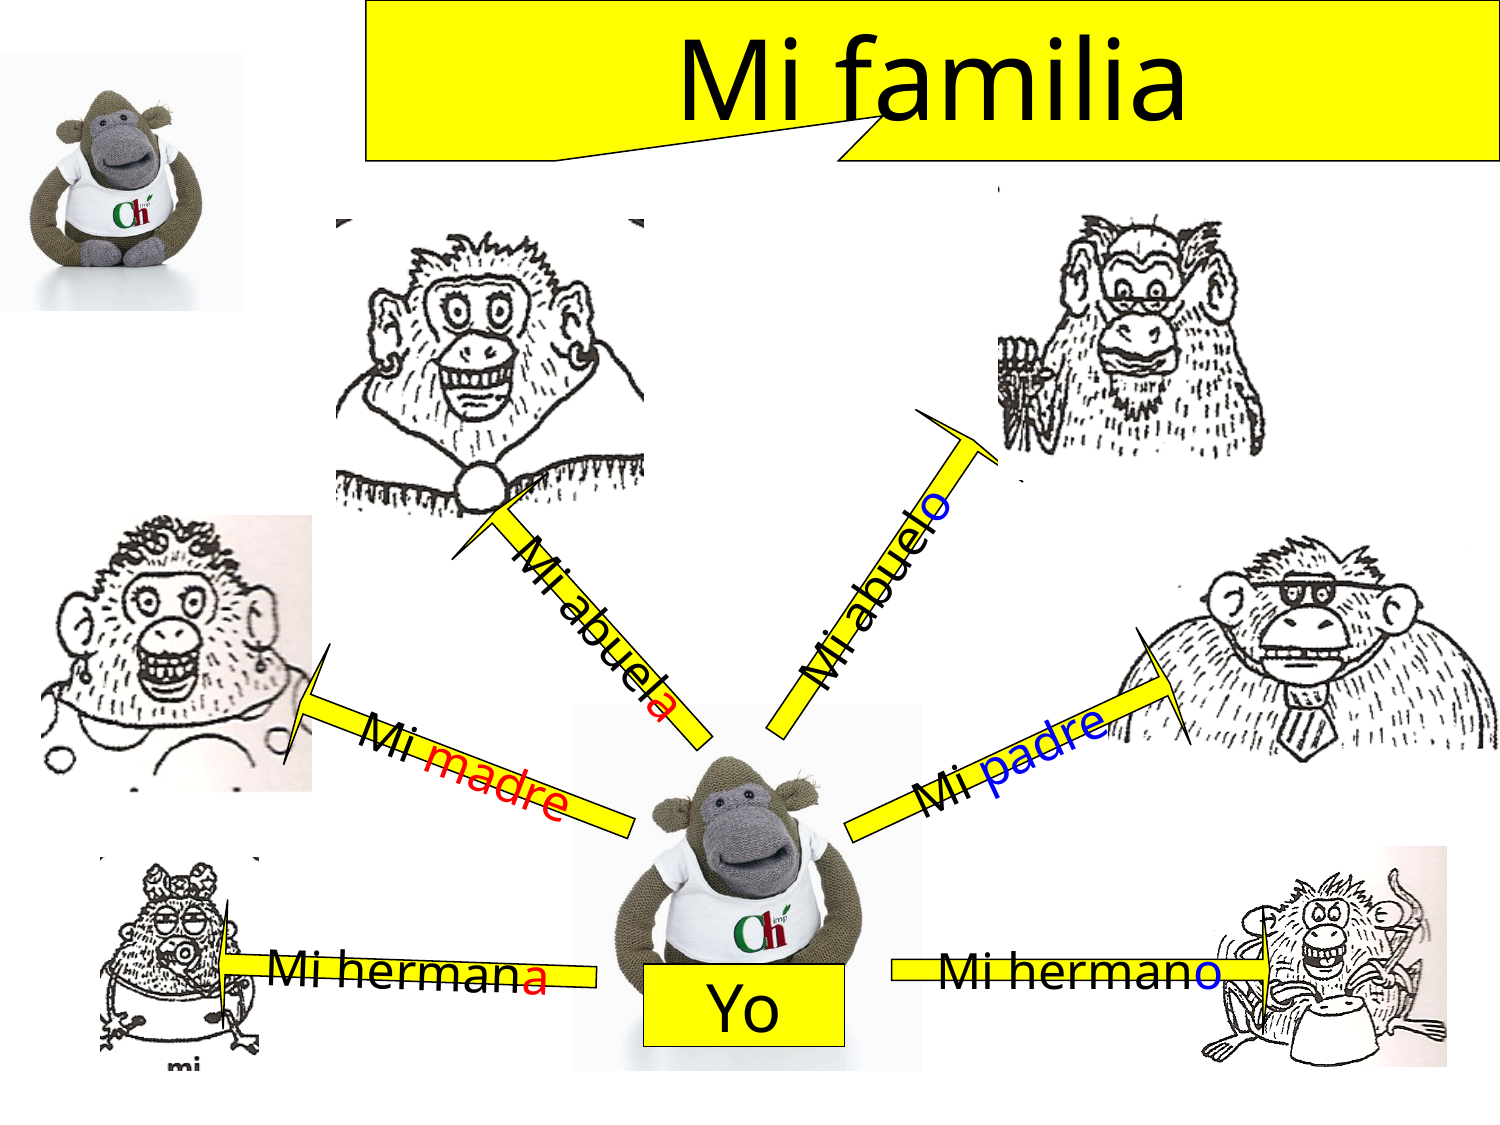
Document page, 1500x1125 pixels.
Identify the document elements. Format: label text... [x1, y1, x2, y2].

picture [997, 172, 1275, 480]
picture [99, 857, 260, 1071]
picture [572, 703, 922, 1071]
text_box Mi madre [316, 696, 567, 816]
text_box Mi hermano [927, 959, 1181, 981]
text_box Mi abuela [451, 530, 485, 560]
picture [1186, 845, 1448, 1068]
text_box Mi abuela [498, 530, 682, 702]
text_box Mi madre [316, 643, 331, 681]
picture [1108, 515, 1500, 774]
picture [40, 515, 312, 800]
picture [0, 54, 244, 311]
text_box Mi abuelo [783, 409, 992, 702]
text_box Mi hermana [264, 955, 567, 987]
text_box Mi padre [927, 703, 1102, 809]
text_box Mi familia [365, 0, 1500, 161]
picture [336, 219, 644, 522]
